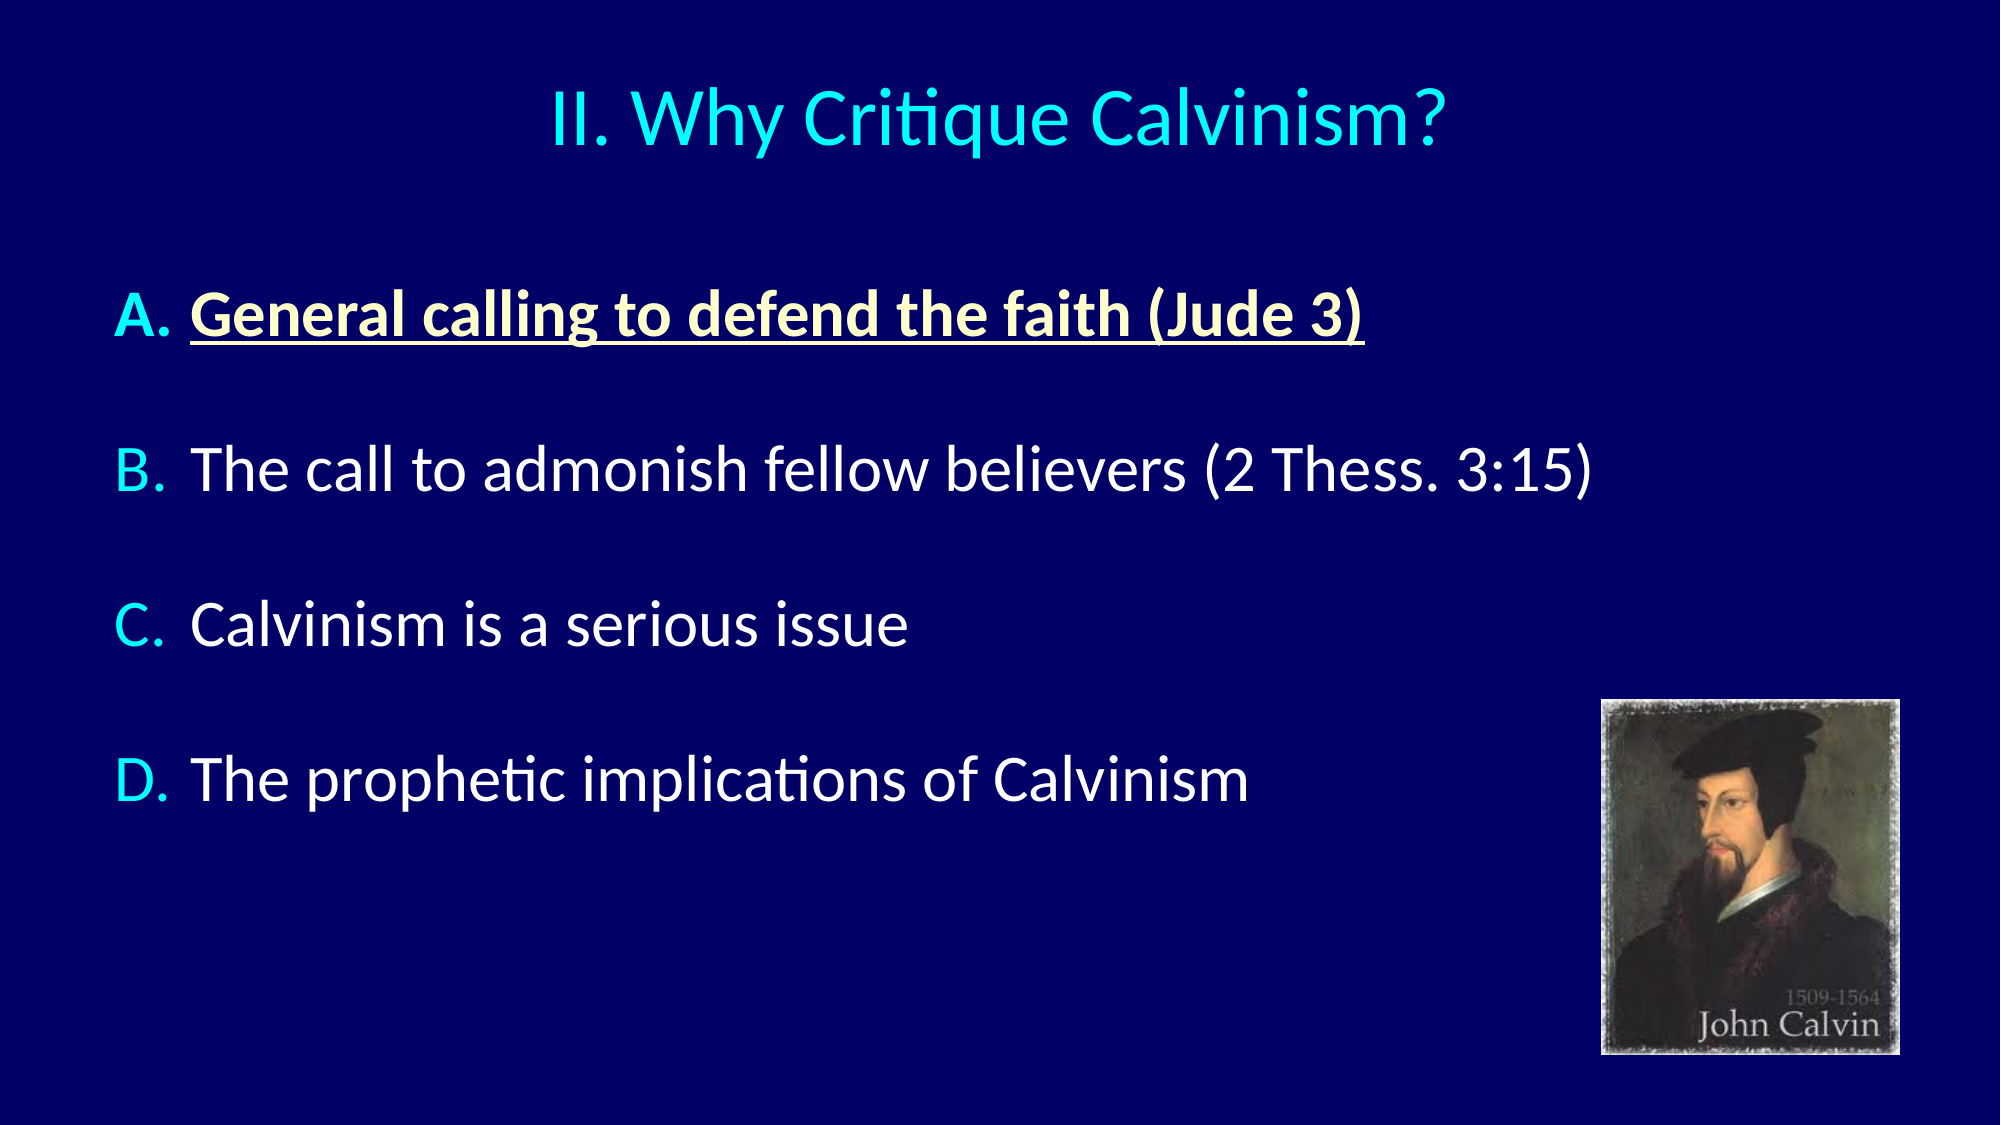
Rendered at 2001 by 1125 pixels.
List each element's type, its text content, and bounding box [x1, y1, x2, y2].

title II. Why Critique Calvinism? [300, 37, 1700, 188]
picture [1601, 699, 1901, 1056]
list General calling to defend the faith (Jude 3) The call to admonish fellow believers (2 Thess. 3:15) Calvinism is a serious issue The prophetic implications of Calvinism [99, 262, 1863, 838]
